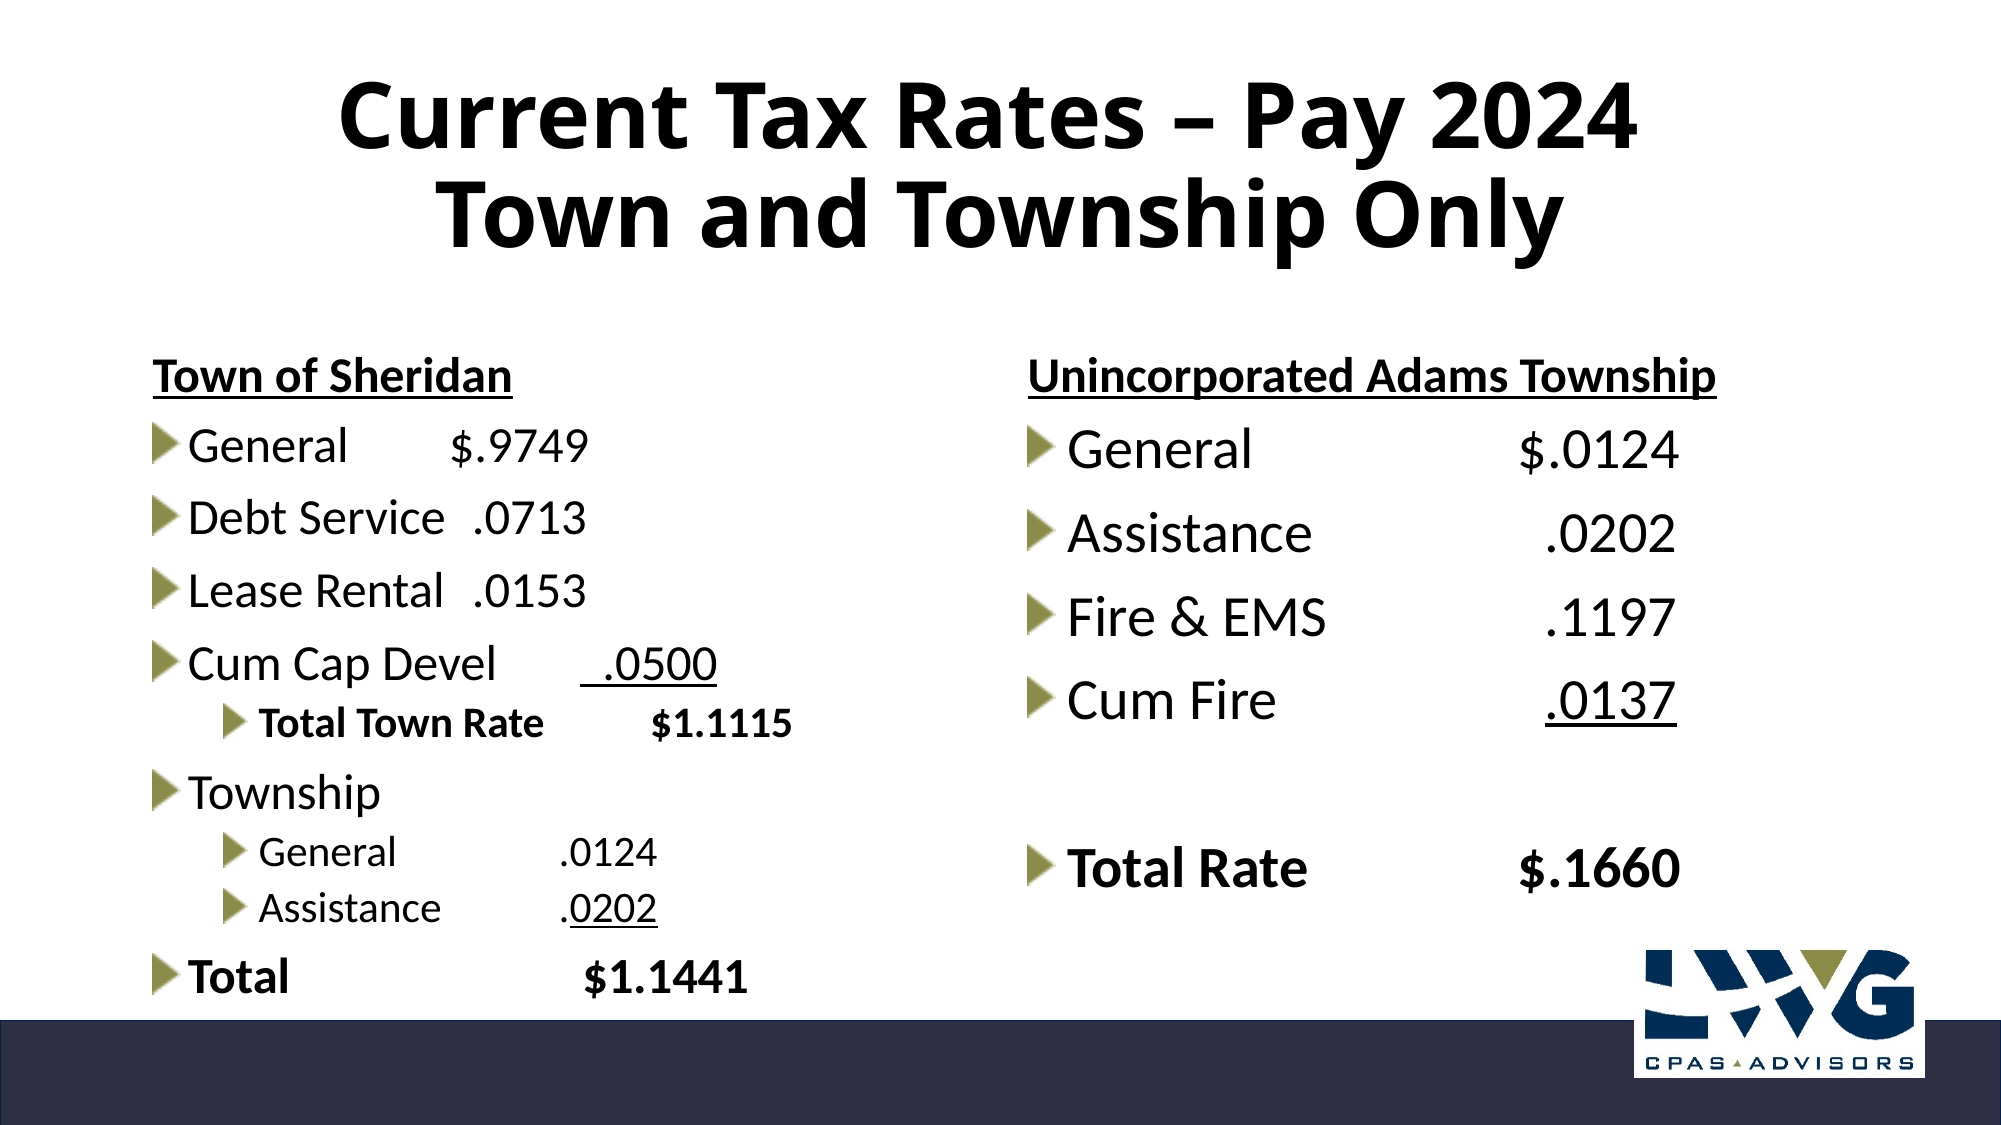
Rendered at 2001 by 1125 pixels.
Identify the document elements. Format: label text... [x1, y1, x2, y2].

picture [152, 567, 181, 609]
picture [223, 888, 248, 924]
picture [223, 832, 248, 868]
picture [1027, 425, 1056, 467]
list General $.9749 Debt Service .0713 Lease Rental .0153 Cum Cap Devel .0500 Total Town Rate $1.1115 Township General .0124 Assistance .0202 Total $1.1441 [137, 410, 984, 1016]
picture [1027, 844, 1056, 886]
picture [1634, 948, 1925, 1078]
picture [223, 703, 248, 739]
picture [152, 495, 181, 536]
title Current Tax Rates – Pay 2024 Town and Township Only [137, 59, 1863, 278]
picture [1027, 676, 1056, 718]
picture [1027, 509, 1056, 551]
picture [152, 953, 181, 995]
picture [152, 422, 181, 464]
picture [152, 769, 181, 811]
list Unincorporated Adams Township [1012, 275, 1863, 410]
list Town of Sheridan [137, 275, 984, 410]
picture [152, 640, 181, 682]
picture [1027, 593, 1056, 635]
list General $.0124 Assistance .0202 Fire & EMS .1197 Cum Fire .0137 Total Rate $.1660 [1012, 410, 1863, 1016]
